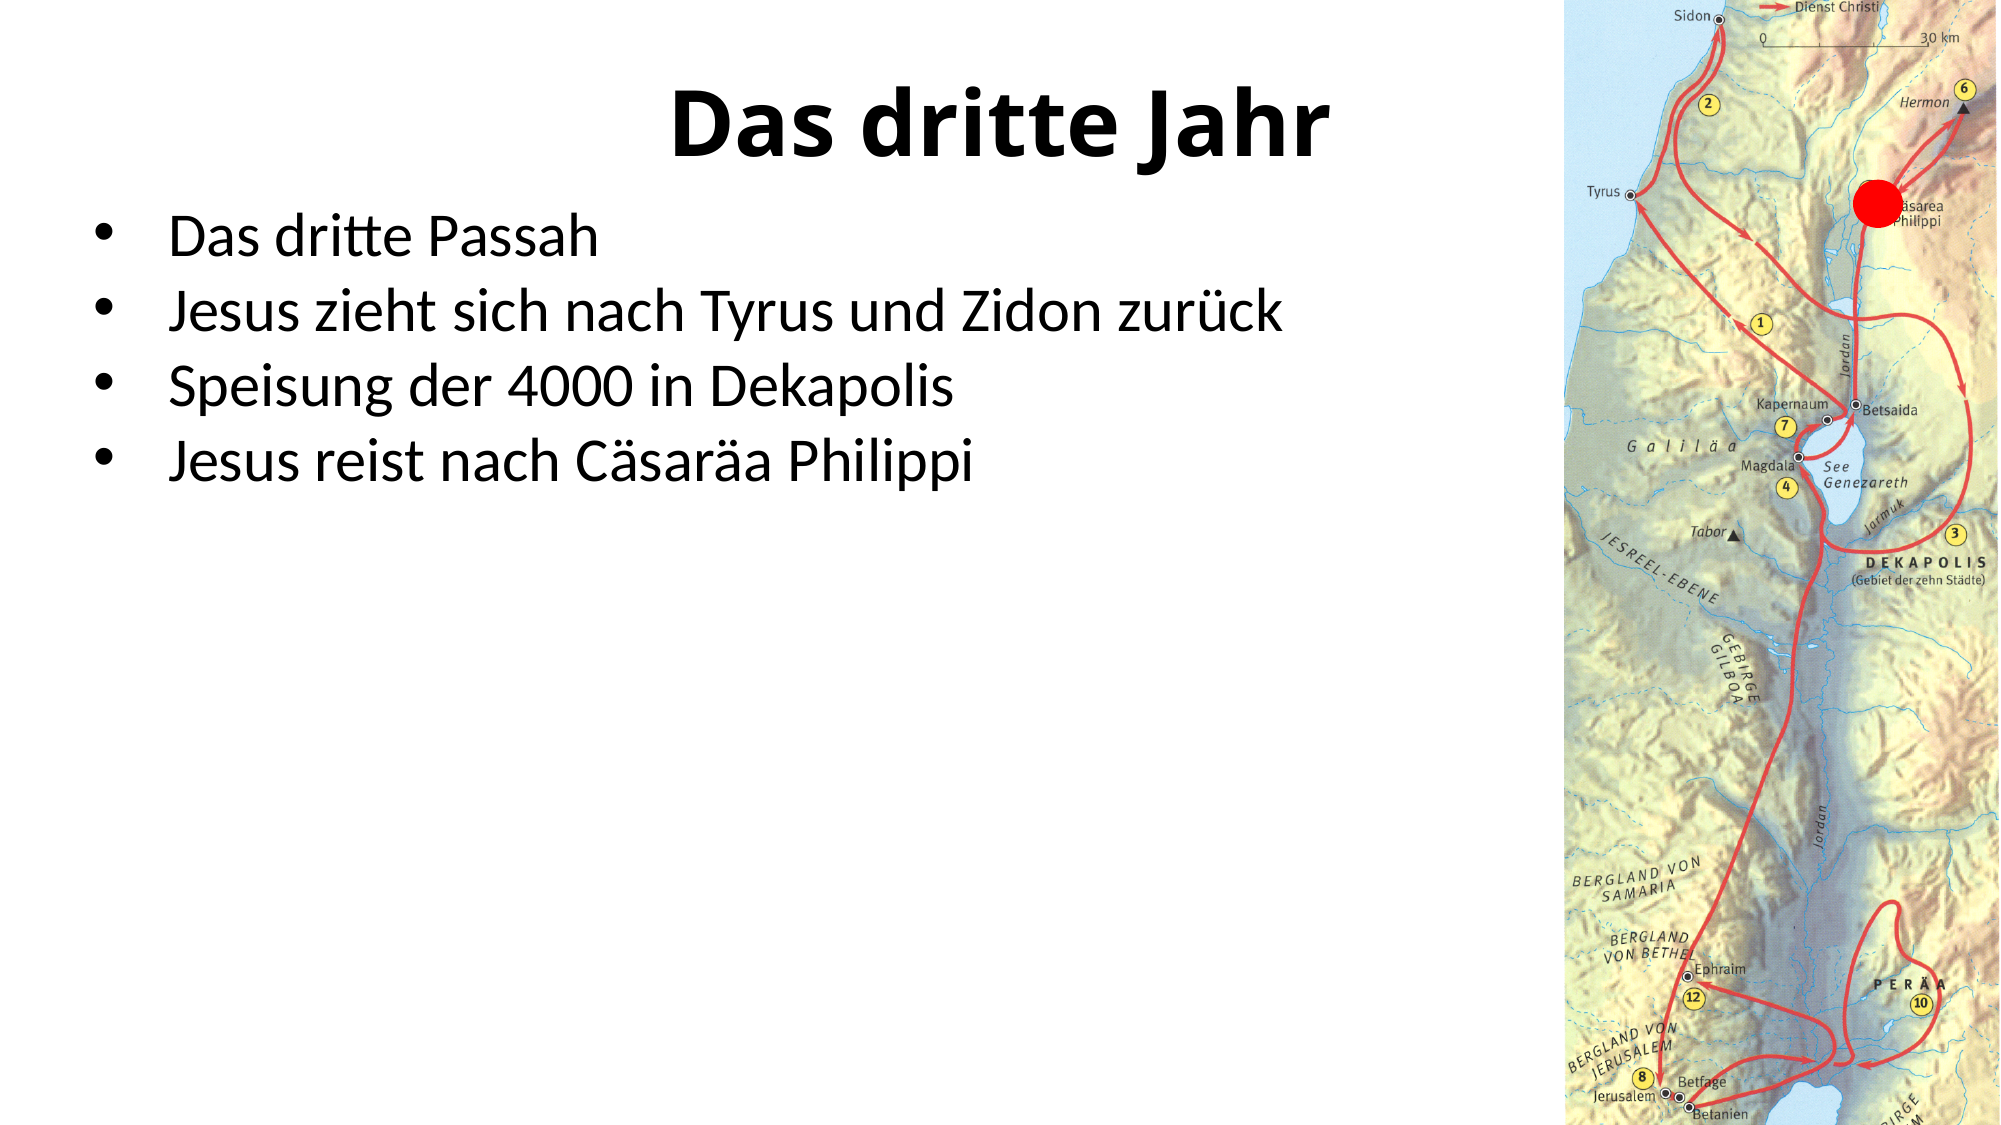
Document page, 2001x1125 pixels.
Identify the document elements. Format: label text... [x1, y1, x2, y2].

text_box Das dritte Passah Jesus zieht sich nach Tyrus und Zidon zurück Speisung der 4000 in Dekapolis Jesus reist nach Cäsaräa Philippi [78, 186, 1301, 501]
picture [1564, 0, 2000, 1125]
title Das dritte Jahr [137, 59, 1564, 194]
